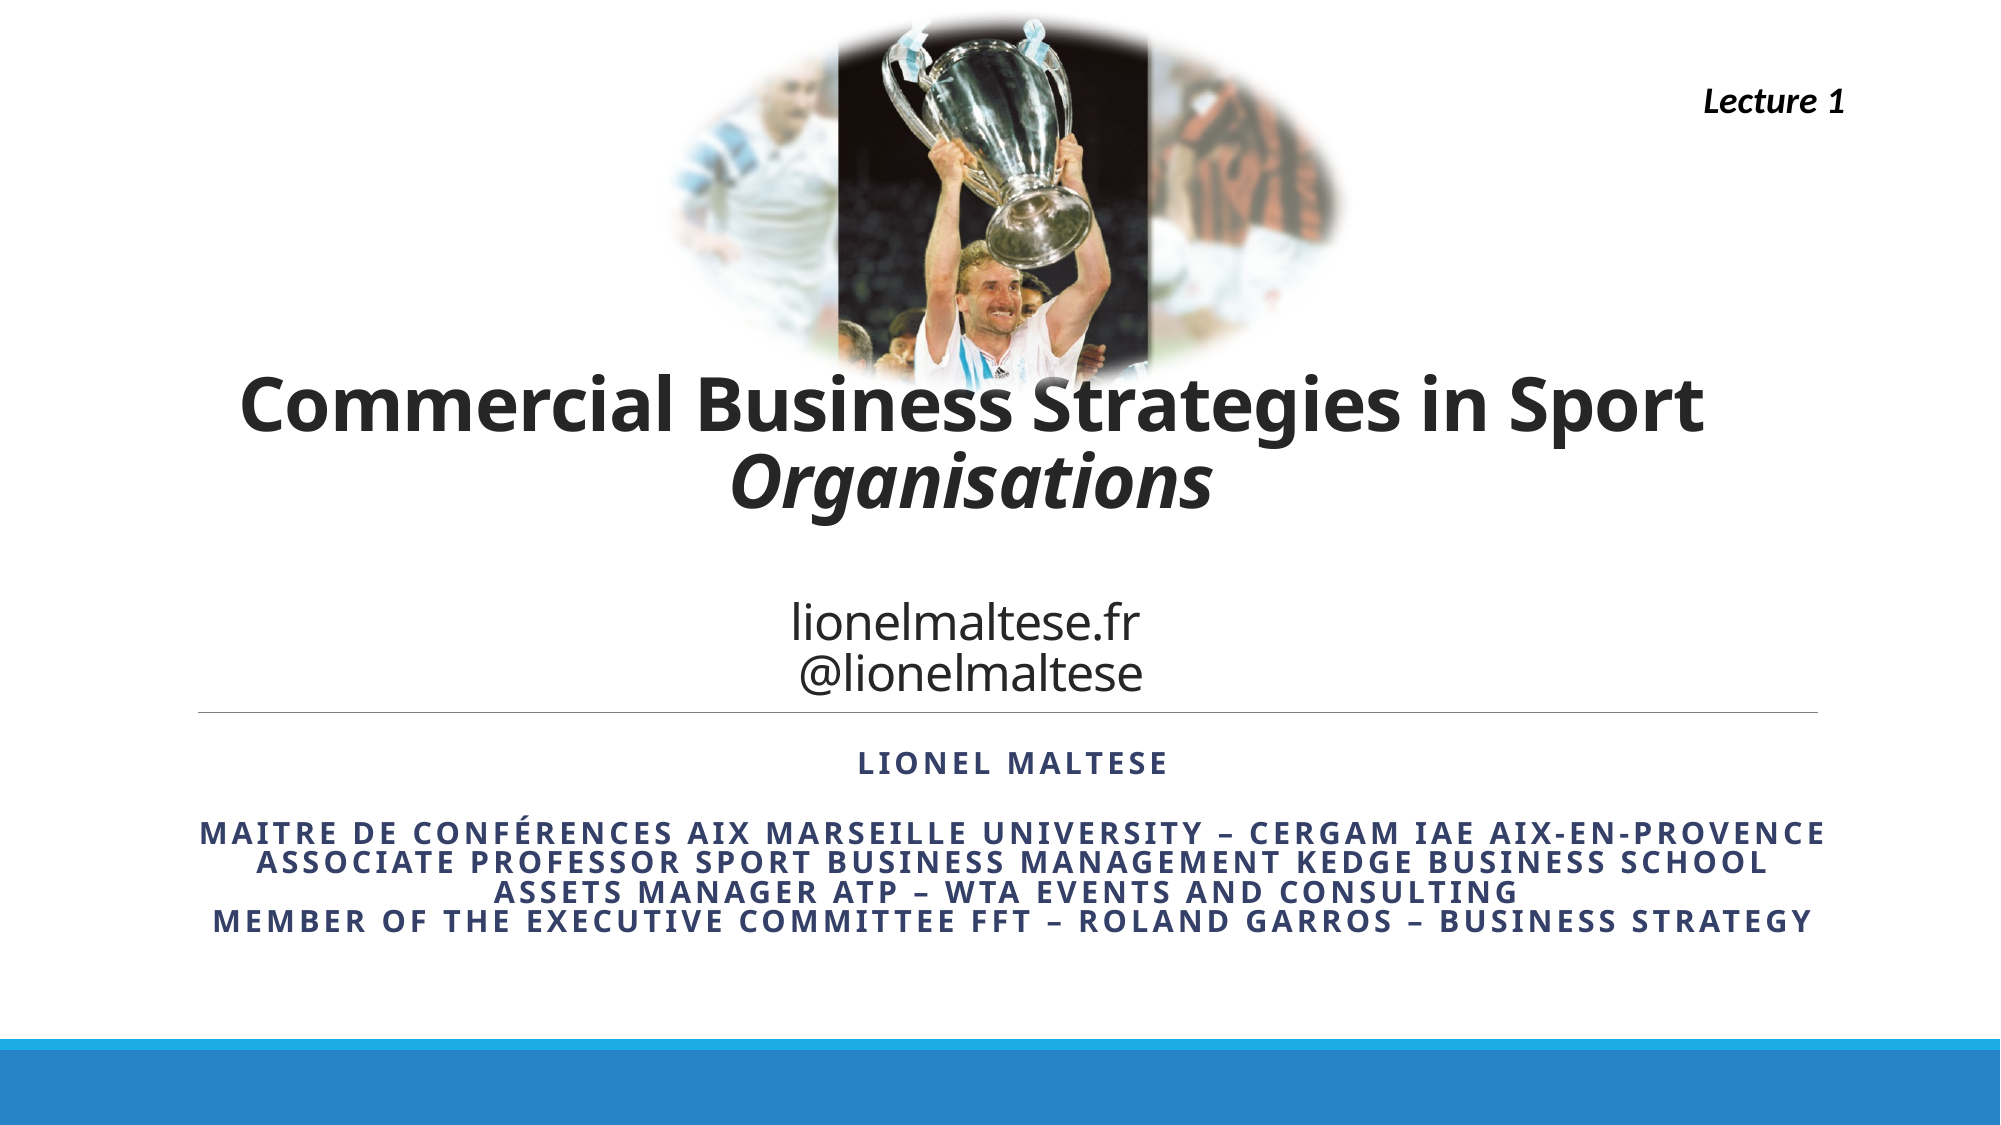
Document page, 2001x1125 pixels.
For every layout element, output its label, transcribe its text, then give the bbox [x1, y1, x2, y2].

text_box Lecture 1 [1666, 68, 1883, 129]
picture [655, 7, 1356, 402]
title Commercial Business Strategies in Sport Organisations lionelmaltese.fr @lionelmaltese [50, 124, 1894, 710]
subtitle Lionel Maltese Maitre de Conférences Aix Marseille University – CERGAM IAE Aix-en-Provence Associate Professor Sport BUSINESS Management Kedge Business School Assets Manager ATP – WTA Events and consulting Member of the Executive Committee FFT – Roland Garros – BUSINESS STRATEGY [177, 743, 1850, 1029]
